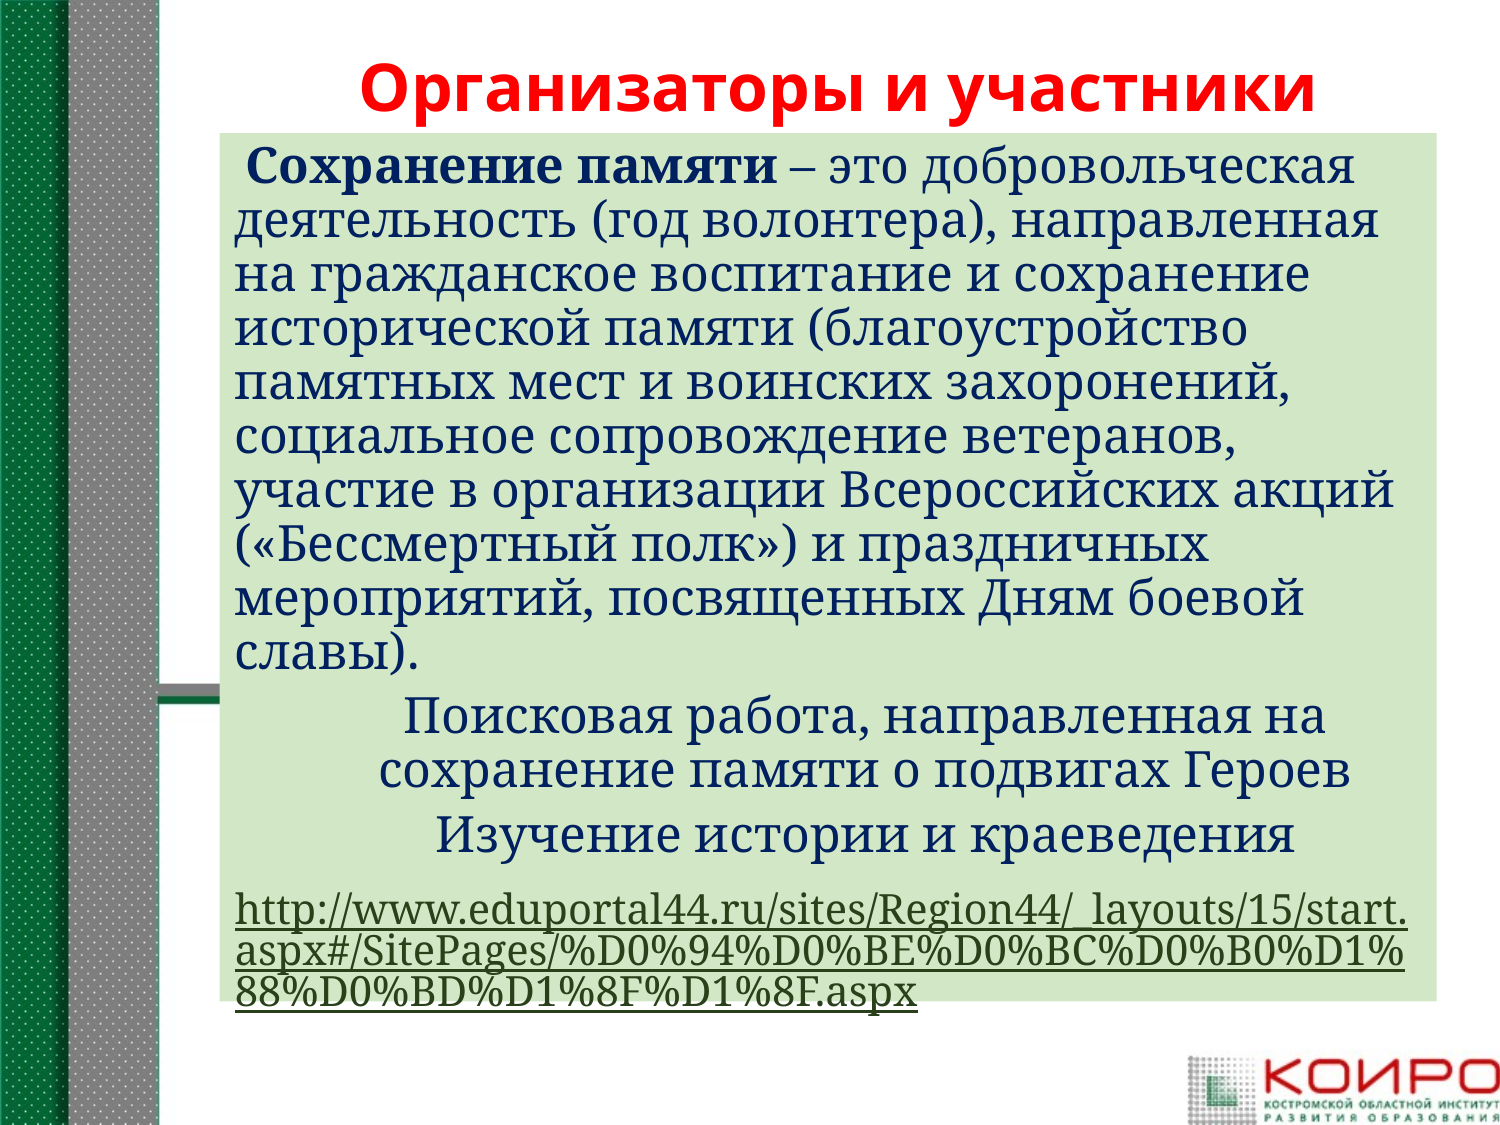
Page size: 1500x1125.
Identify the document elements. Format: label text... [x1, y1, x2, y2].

title Организаторы и участники [261, 46, 1416, 133]
subtitle Сохранение памяти – это добровольческая деятельность (год волонтера), направленная на гражданское воспитание и сохранение исторической памяти (благоустройство памятных мест и воинских захоронений, социальное сопровождение ветеранов, участие в организации Всероссийских акций («Бессмертный полк») и праздничных мероприятий, посвященных Дням боевой славы). Поисковая работа, направленная на сохранение памяти о подвигах Героев Изучение истории и краеведения http://www.eduportal44.ru/sites/Region44/_layouts/15/start.aspx#/SitePages/%D0%94%D0%BE%D0%BC%D0%B0%D1%88%D0%BD%D1%8F%D1%8F.aspx [219, 133, 1437, 1002]
picture [0, 0, 1500, 1125]
